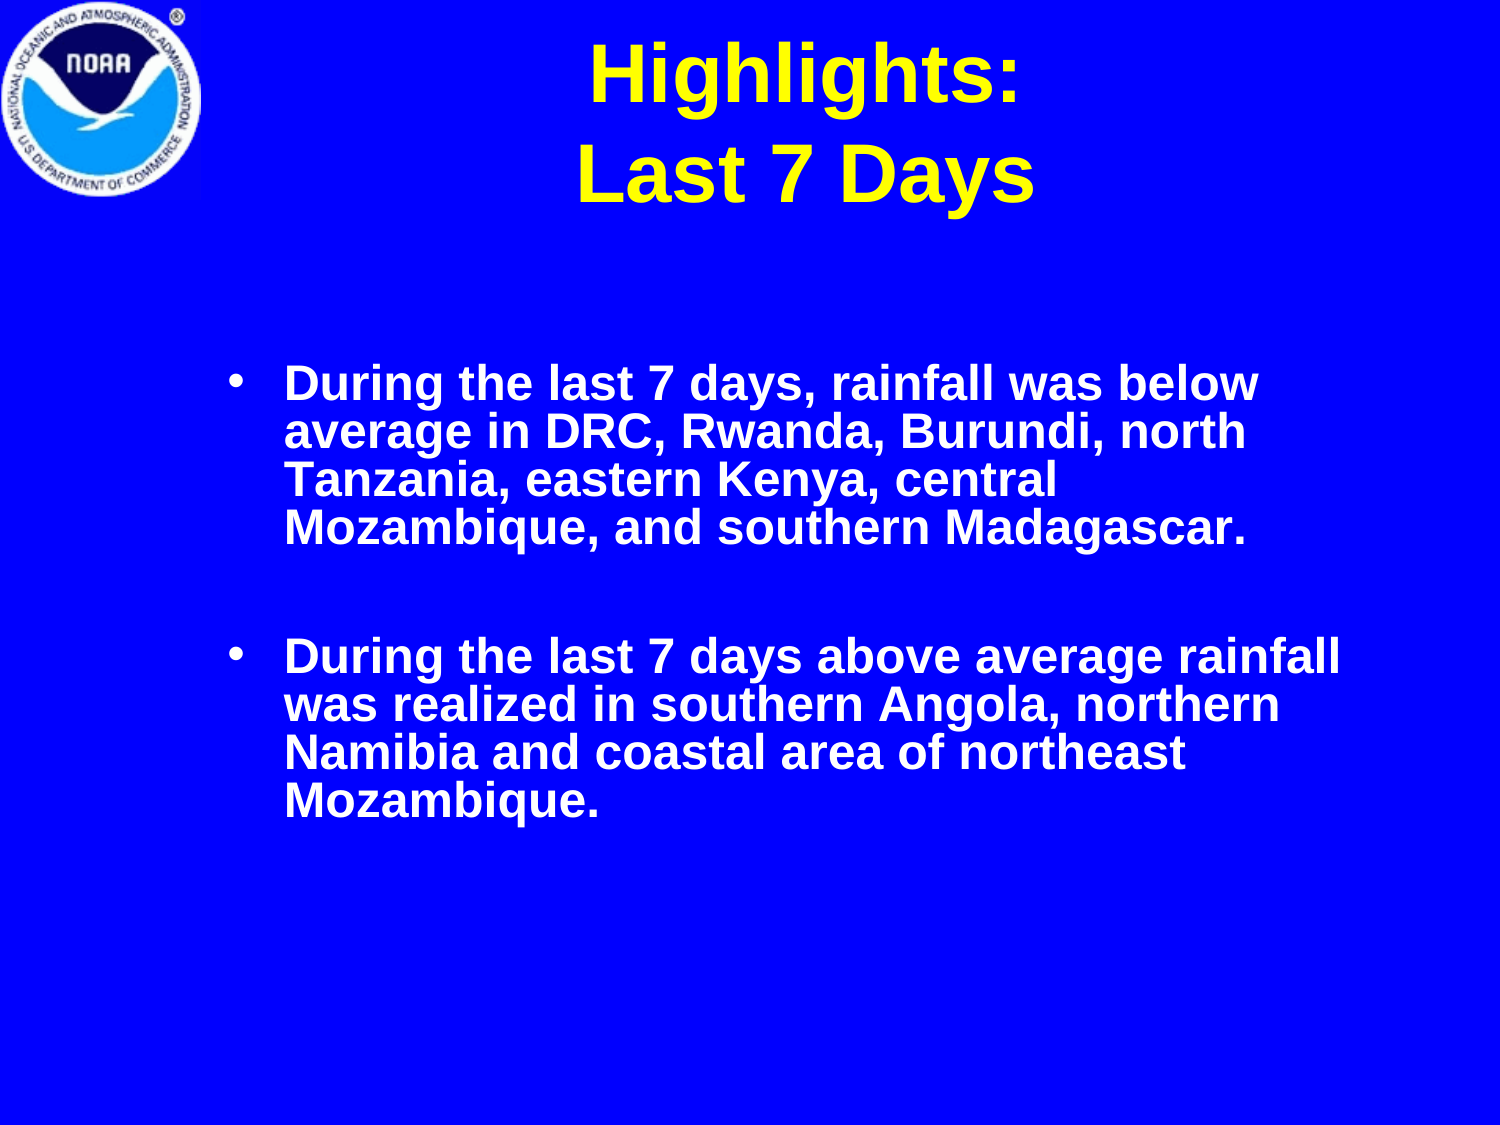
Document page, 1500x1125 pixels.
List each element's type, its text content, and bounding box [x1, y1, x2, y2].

title Highlights: Last 7 Days [212, 24, 1400, 213]
picture [0, 0, 200, 200]
list During the last 7 days, rainfall was below average in DRC, Rwanda, Burundi, north Tanzania, eastern Kenya, central Mozambique, and southern Madagascar. During the last 7 days above average rainfall was realized in southern Angola, northern Namibia and coastal area of northeast Mozambique. [212, 312, 1400, 900]
